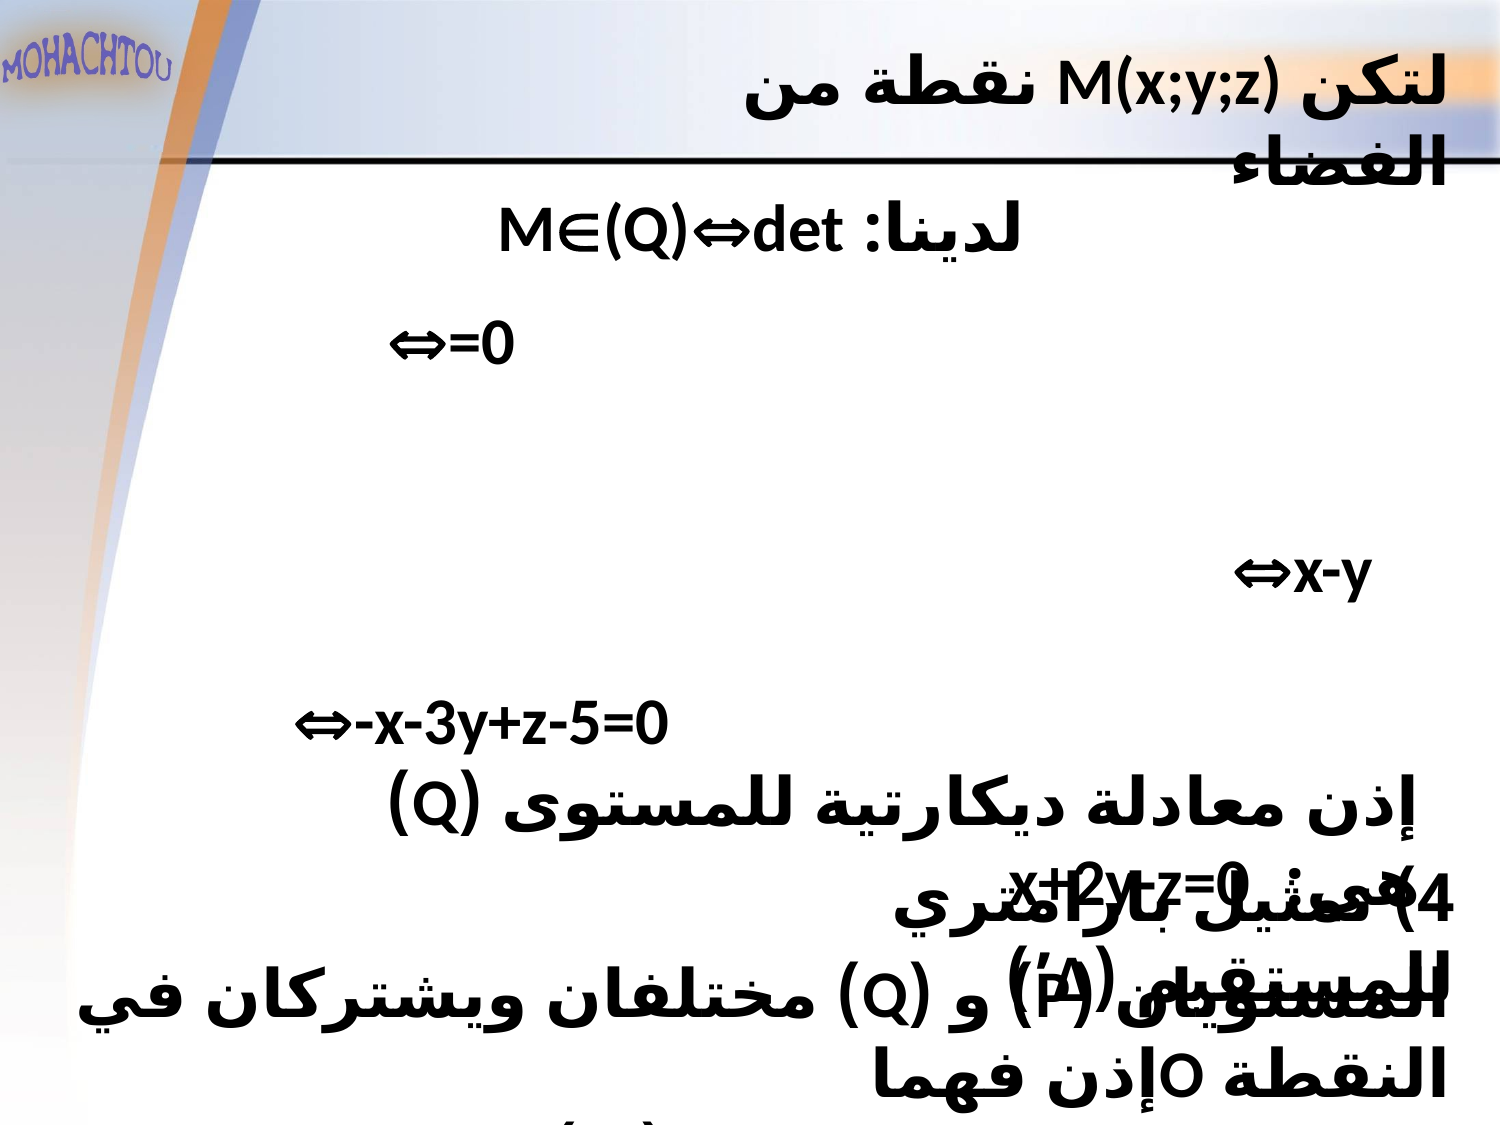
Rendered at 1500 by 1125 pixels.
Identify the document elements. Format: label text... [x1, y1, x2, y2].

picture [0, 0, 1500, 1125]
text_box المستويان (P) و (Q) مختلفان ويشتركان في النقطة Oإذن فهما متقاطعان وفق مستقيم (Δ’) مار من O . [0, 943, 1466, 1125]
text_box لتكن M(x;y;z) نقطة من الفضاء [573, 30, 1466, 206]
text_box 4) تمثيل بارامتري للمستقيم (Δ’) [578, 847, 1470, 1023]
text_box -x-3y+z-5=0 [277, 670, 771, 751]
text_box إذن معادلة ديكارتية للمستوى (Q) هي: x+2y-z=0 [242, 751, 1435, 927]
